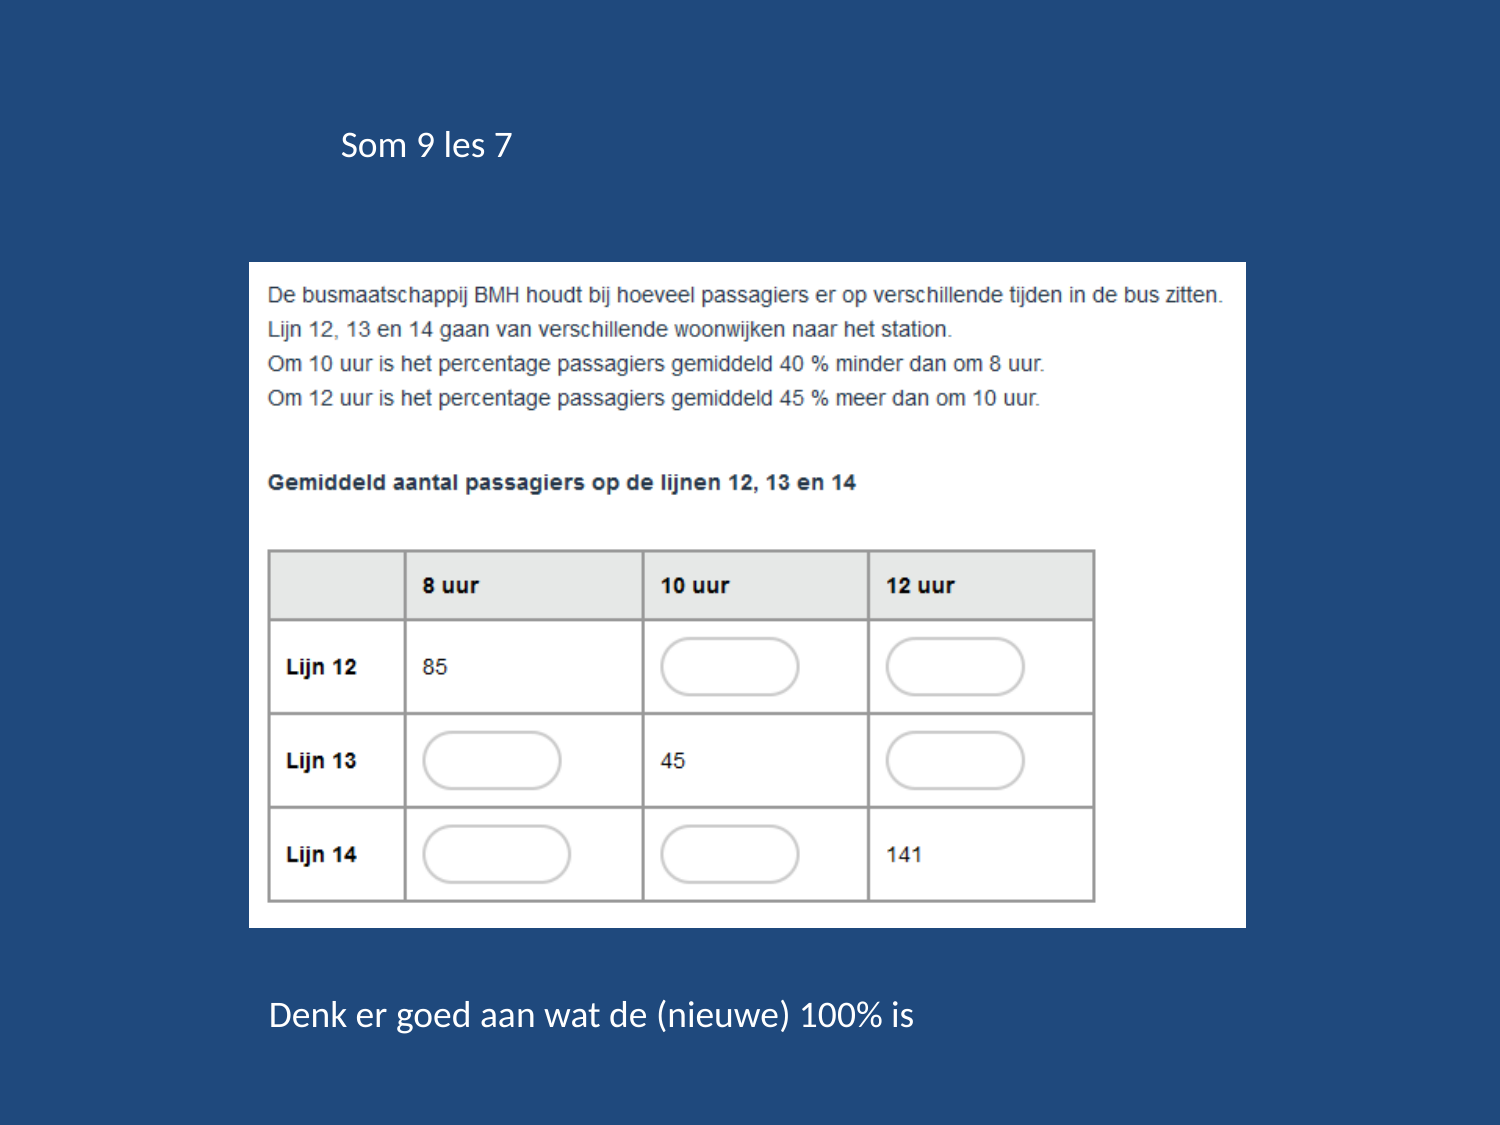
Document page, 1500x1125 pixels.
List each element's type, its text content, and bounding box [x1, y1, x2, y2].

picture [249, 262, 1246, 929]
text_box Som 9 les 7 [326, 112, 529, 173]
text_box Denk er goed aan wat de (nieuwe) 100% is [254, 937, 939, 1043]
